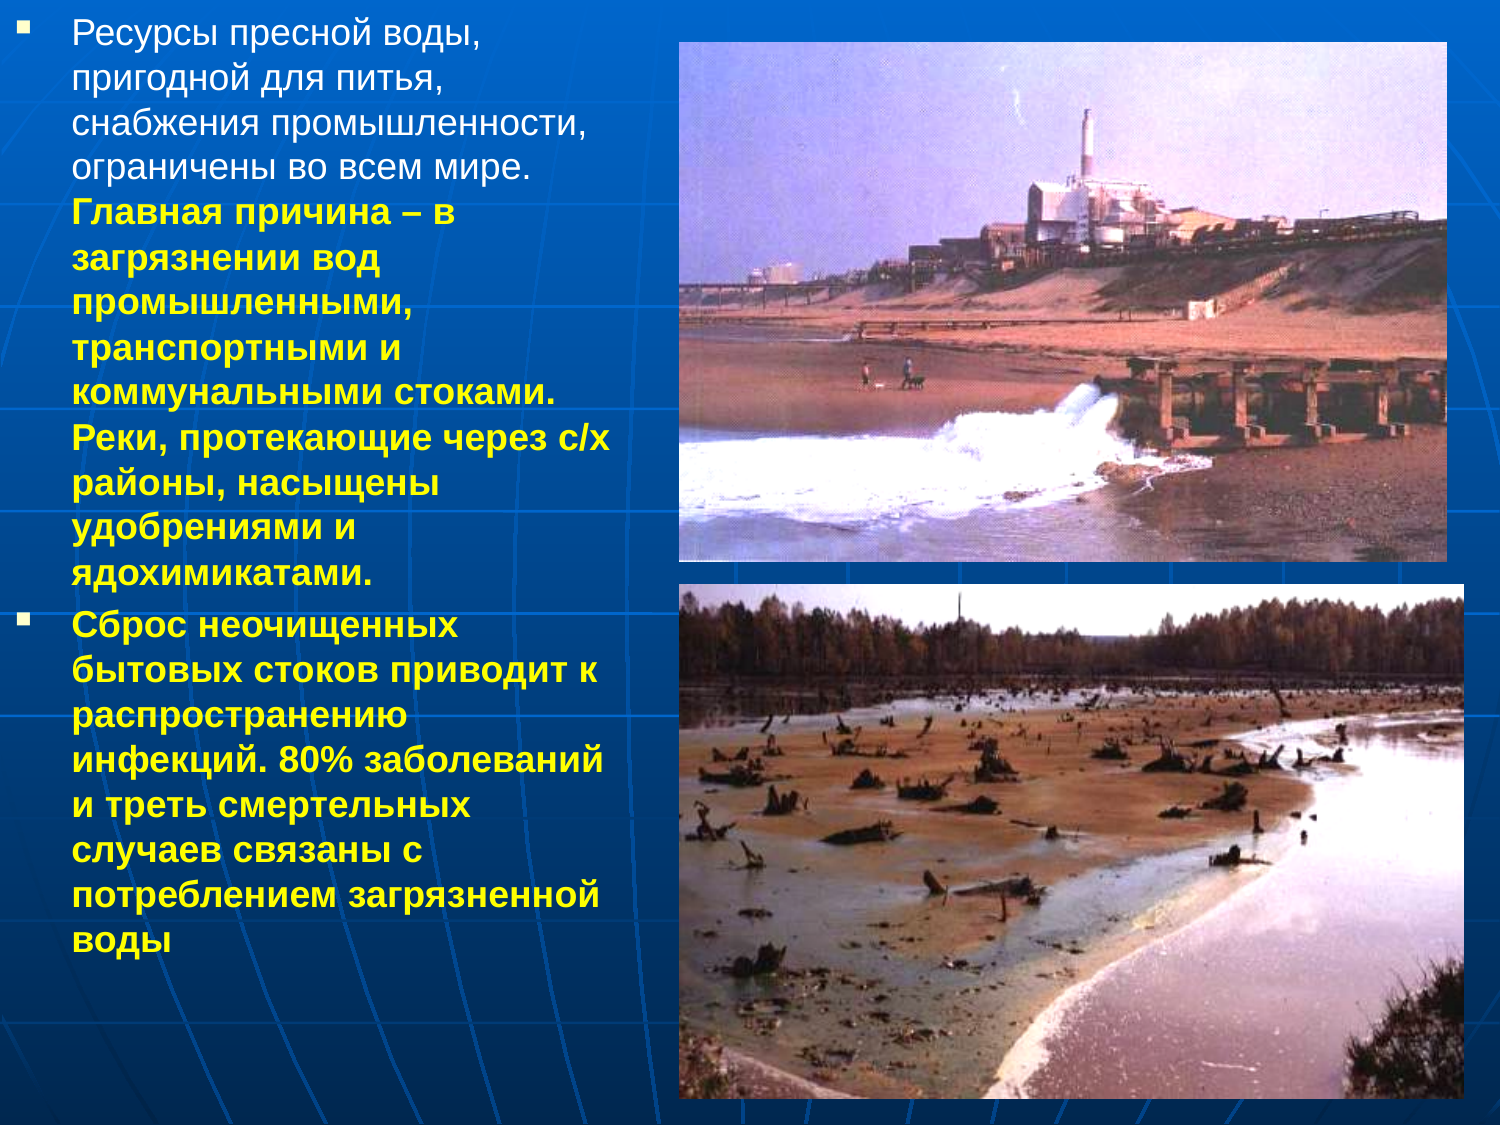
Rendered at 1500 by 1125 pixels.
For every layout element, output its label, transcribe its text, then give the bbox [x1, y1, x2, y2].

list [678, 584, 1464, 1099]
list Ресурсы пресной воды, пригодной для питья, снабжения промышленности, ограничены во всем мире. Главная причина – в загрязнении вод промышленными, транспортными и коммунальными стоками. Реки, протекающие через с/х районы, насыщены удобрениями и ядохимикатами. Сброс неочищенных бытовых стоков приводит к распространению инфекций. 80% заболеваний и треть смертельных случаев связаны с потреблением загрязненной воды [0, 0, 628, 1071]
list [678, 42, 1447, 562]
